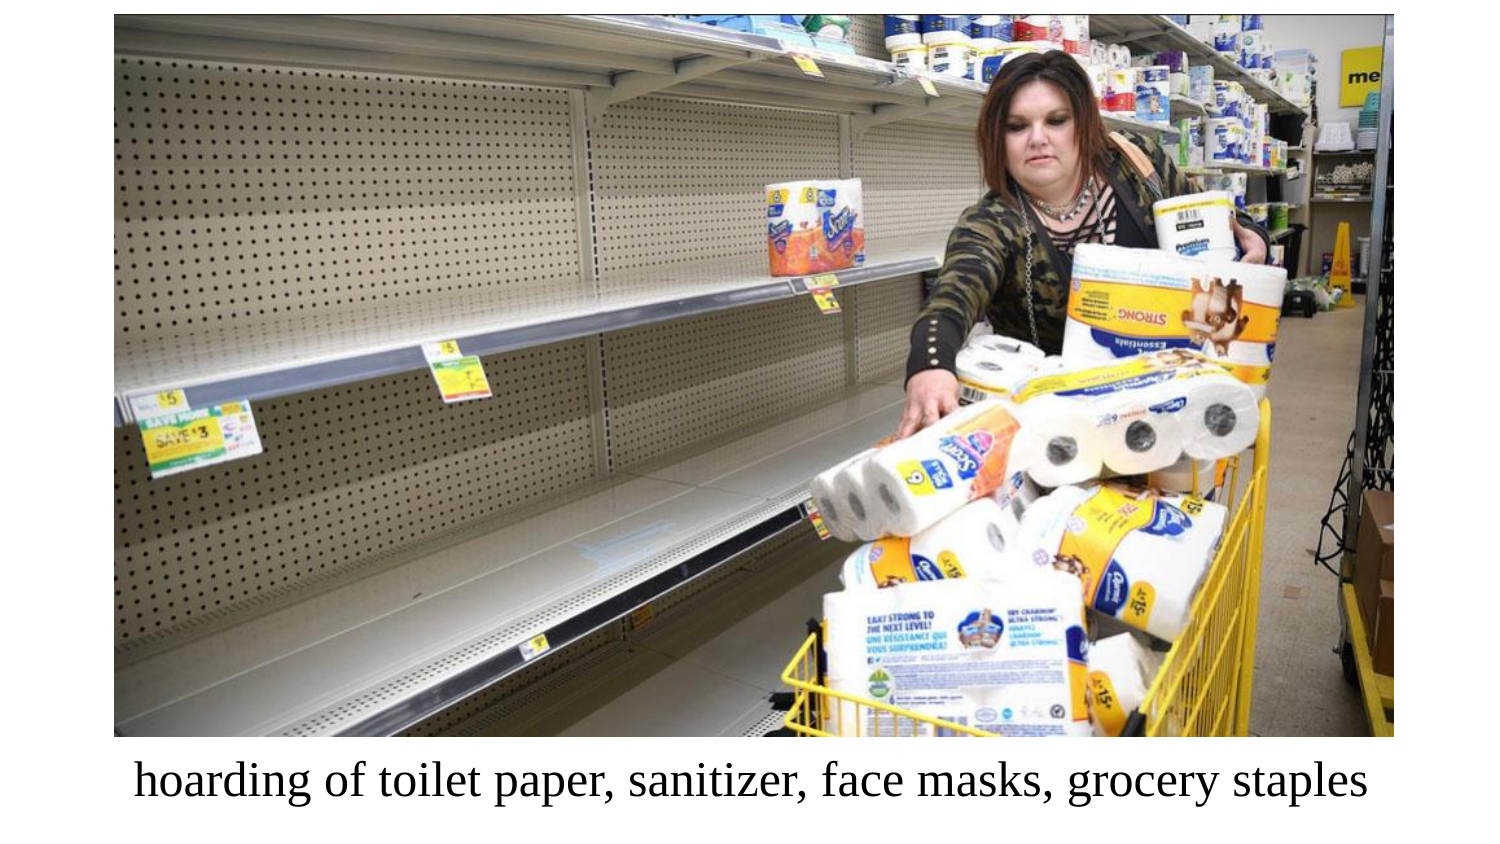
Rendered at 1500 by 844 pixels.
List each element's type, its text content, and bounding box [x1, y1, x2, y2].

text_box hoarding of toilet paper, sanitizer, face masks, grocery staples [118, 731, 1426, 822]
picture [114, 14, 1395, 738]
